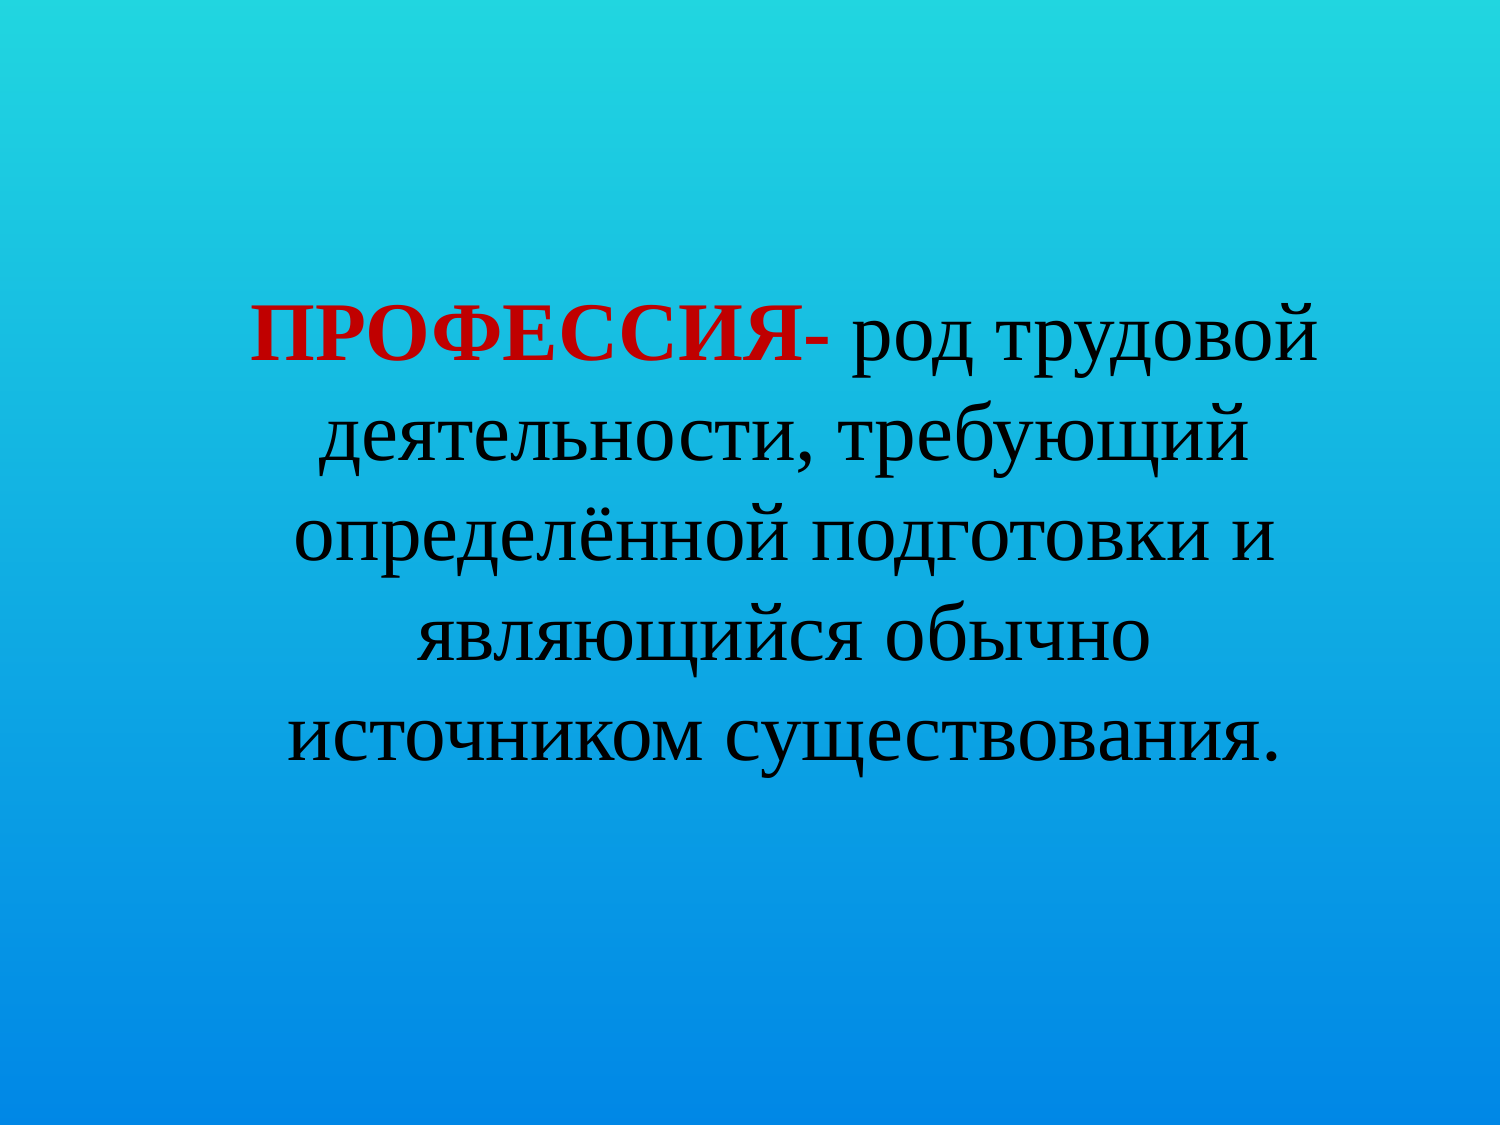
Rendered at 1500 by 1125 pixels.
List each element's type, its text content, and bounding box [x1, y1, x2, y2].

text_box ПРОФЕССИЯ- род трудовой деятельности, требующий определённой подготовки и являющийся обычно источником существования. [187, 269, 1383, 785]
